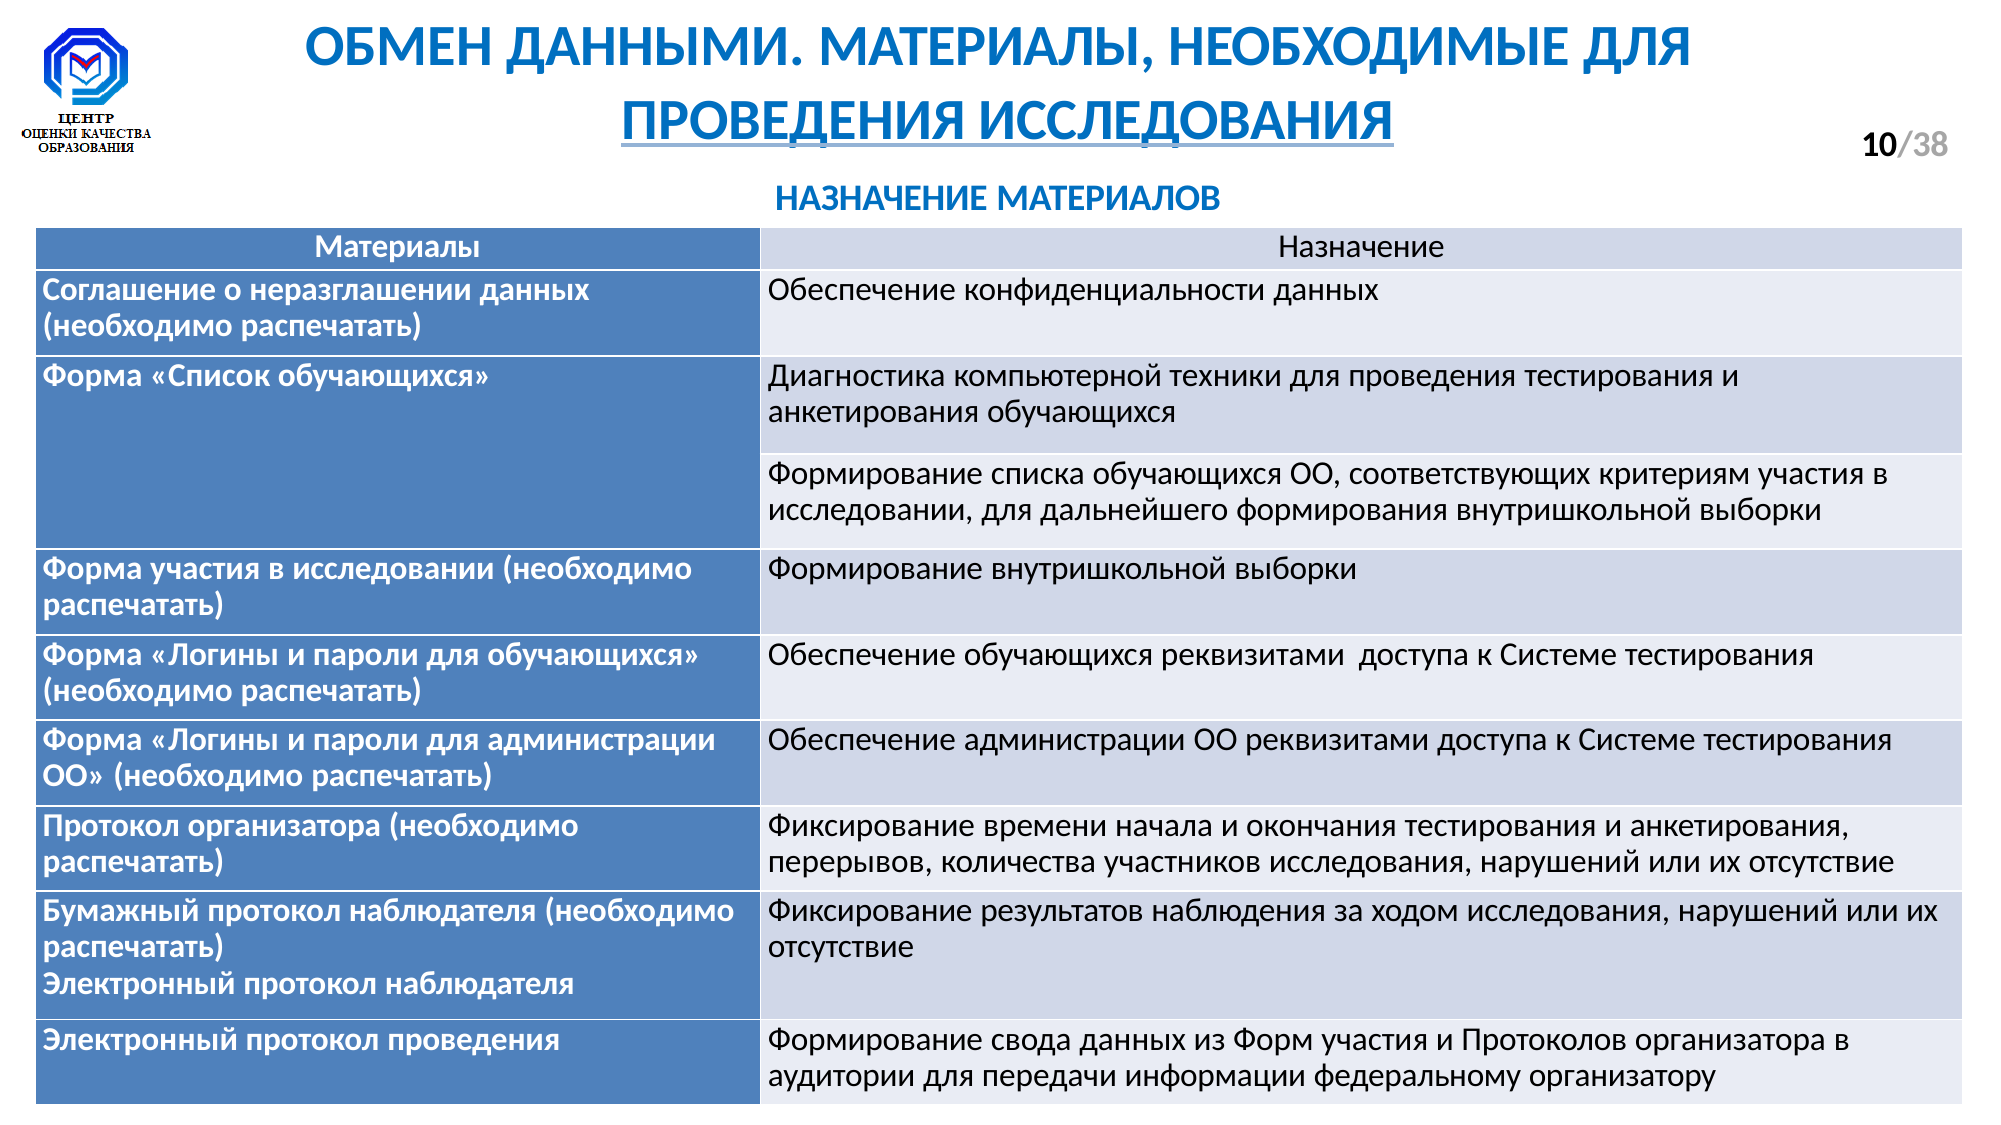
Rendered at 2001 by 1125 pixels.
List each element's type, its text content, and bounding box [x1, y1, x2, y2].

table_header Материалы [36, 228, 760, 269]
text_box НАЗНАЧЕНИЕ МАТЕРИАЛОВ [773, 170, 1227, 218]
table_cell Формирование свода данных из Форм участия и Протоколов организатора в аудитории для передачи информации федеральному организатору [761, 1020, 1962, 1104]
picture [4, 0, 163, 163]
table_cell Форма «Список обучающихся» [36, 357, 760, 548]
table_cell Форма участия в исследовании (необходимо распечатать) [36, 550, 760, 634]
table_cell Бумажный протокол наблюдателя (необходимо распечатать) Электронный протокол наблюдателя [36, 892, 760, 1019]
table_cell Соглашение о неразглашении данных (необходимо распечатать) [36, 271, 760, 355]
table_cell Протокол организатора (необходимо распечатать) [36, 807, 760, 890]
table_cell Фиксирование результатов наблюдения за ходом исследования, нарушений или их отсутствие [761, 892, 1962, 1019]
table_cell Фиксирование времени начала и окончания тестирования и анкетирования, перерывов, количества участников исследования, нарушений или их отсутствие [761, 807, 1962, 890]
table_cell Диагностика компьютерной техники для проведения тестирования и анкетирования обучающихся [761, 357, 1962, 453]
table_cell Форма «Логины и пароли для обучающихся» (необходимо распечатать) [36, 636, 760, 719]
table_cell Форма «Логины и пароли для администрации ОО» (необходимо распечатать) [36, 721, 760, 805]
table_cell Электронный протокол проведения [36, 1020, 760, 1104]
table_cell Обеспечение администрации ОО реквизитами доступа к Системе тестирования [761, 721, 1962, 805]
table_cell Формирование списка обучающихся ОО, соответствующих критериям участия в исследовании, для дальнейшего формирования внутришкольной выборки [761, 455, 1962, 548]
table_header Назначение [761, 228, 1962, 269]
table_cell Обеспечение обучающихся реквизитами доступа к Системе тестирования [761, 636, 1962, 719]
title ОБМЕН ДАННЫМИ. МАТЕРИАЛЫ, НЕОБХОДИМЫЕ ДЛЯ ПРОВЕДЕНИЯ ИССЛЕДОВАНИЯ 10/38 [163, 4, 1965, 195]
table_cell Обеспечение конфиденциальности данных [761, 271, 1962, 355]
table_cell Формирование внутришкольной выборки [761, 550, 1962, 634]
